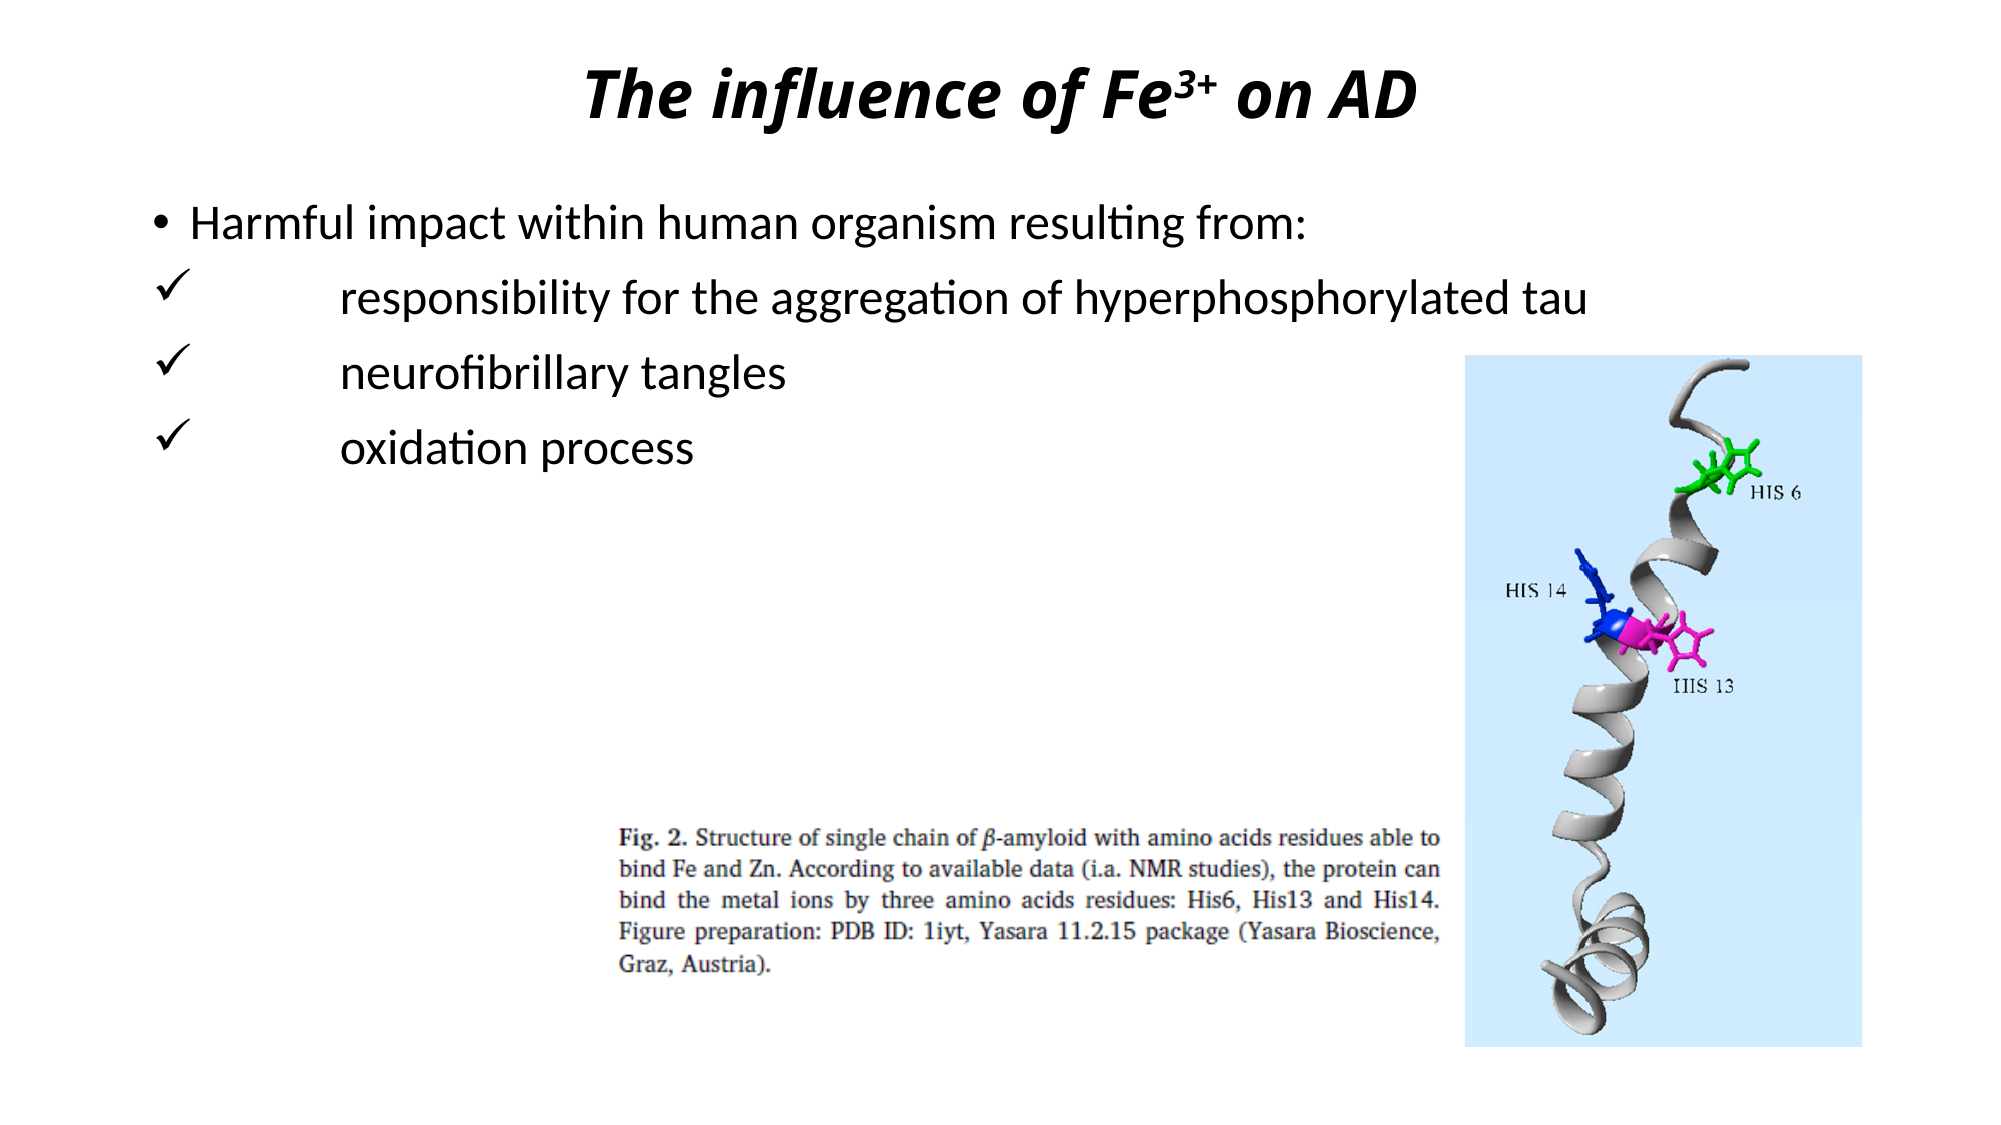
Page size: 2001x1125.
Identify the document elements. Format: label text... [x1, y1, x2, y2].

picture [601, 820, 1445, 987]
list Harmful impact within human organism resulting from: responsibility for the aggregation of hyperphosphorylated tau neurofibrillary tangles oxidation process [137, 189, 1863, 904]
title The influence of Fe3+ on AD [137, 26, 1863, 167]
picture [1464, 354, 1863, 1047]
